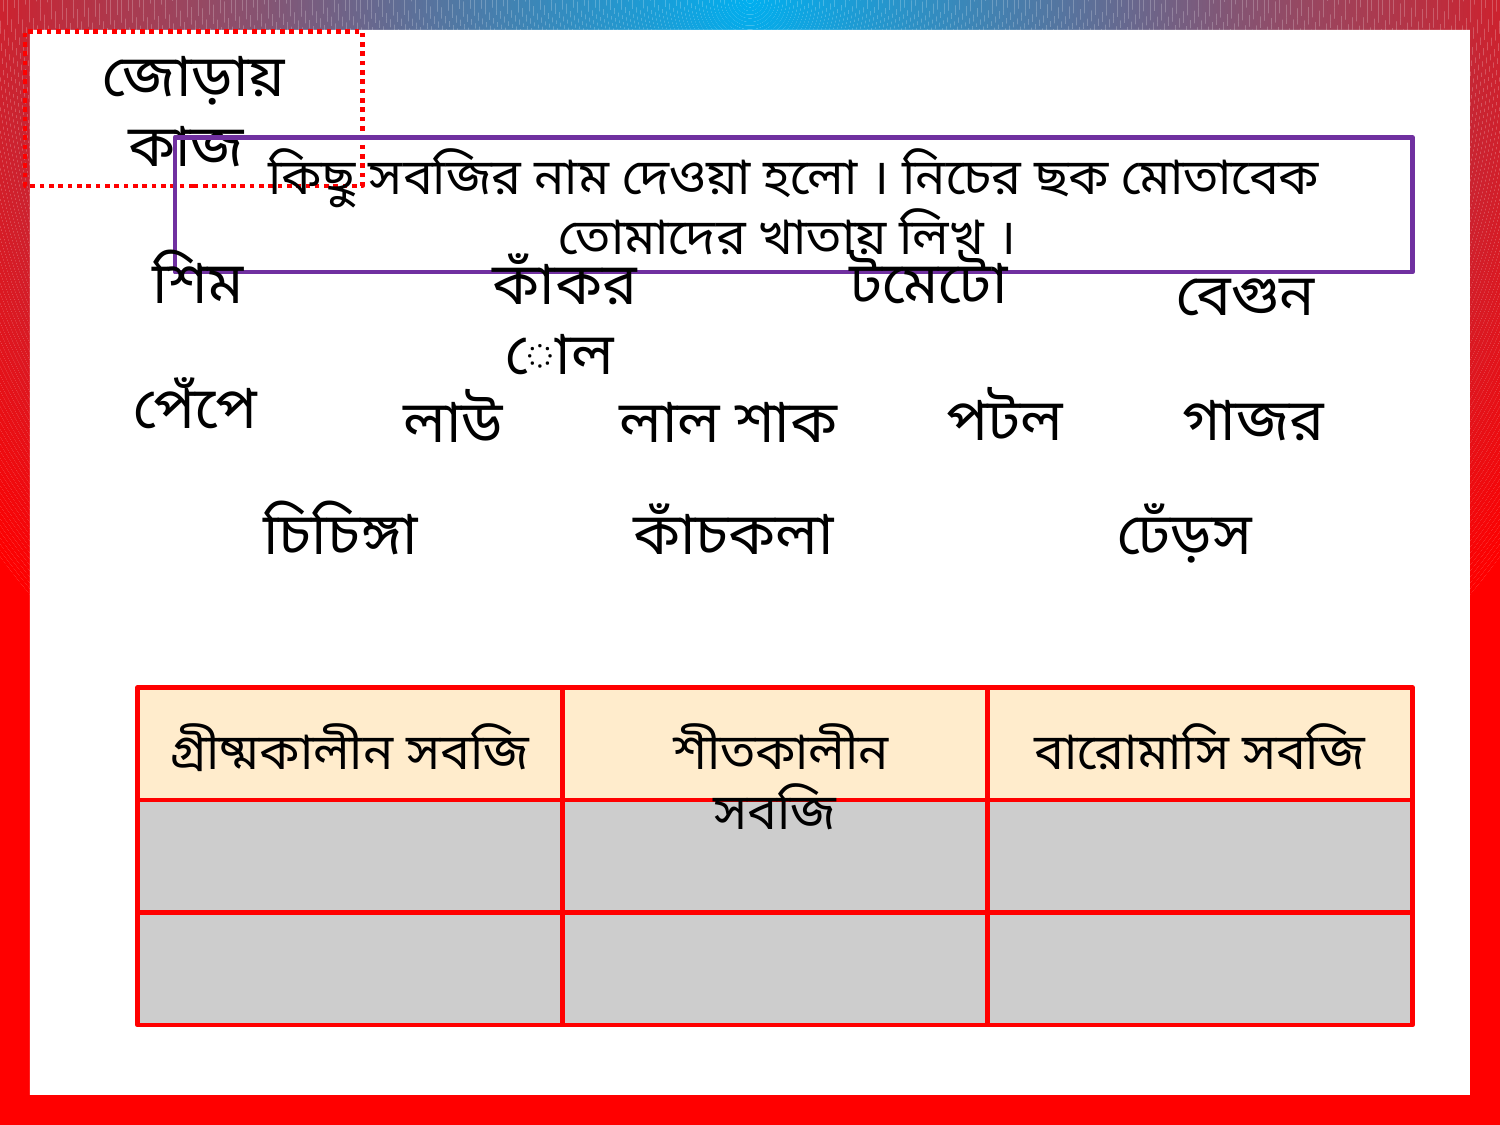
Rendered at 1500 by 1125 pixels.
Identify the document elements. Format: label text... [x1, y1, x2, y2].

text_box বেগুন [1124, 249, 1413, 335]
text_box টমেটো [799, 237, 1088, 323]
text_box শিম [62, 237, 350, 323]
text_box গাজর [1124, 375, 1413, 460]
text_box লাউ [324, 376, 599, 462]
text_box কাঁচকলা [612, 489, 900, 574]
text_box কাঁকরোল [474, 239, 675, 376]
text_box কিছু সবজির নাম দেওয়া হলো । নিচের ছক মোতাবেক তোমাদের খাতায় লিখ । [174, 137, 1413, 273]
text_box পটল [912, 375, 1113, 460]
text_box চিচিঙ্গা [237, 489, 475, 574]
text_box ঢেঁড়স [1100, 489, 1300, 574]
text_box পেঁপে [74, 362, 363, 448]
text_box জোড়ায় কাজ [24, 31, 363, 186]
text_box লাল শাক [599, 376, 888, 462]
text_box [137, 687, 1413, 1026]
